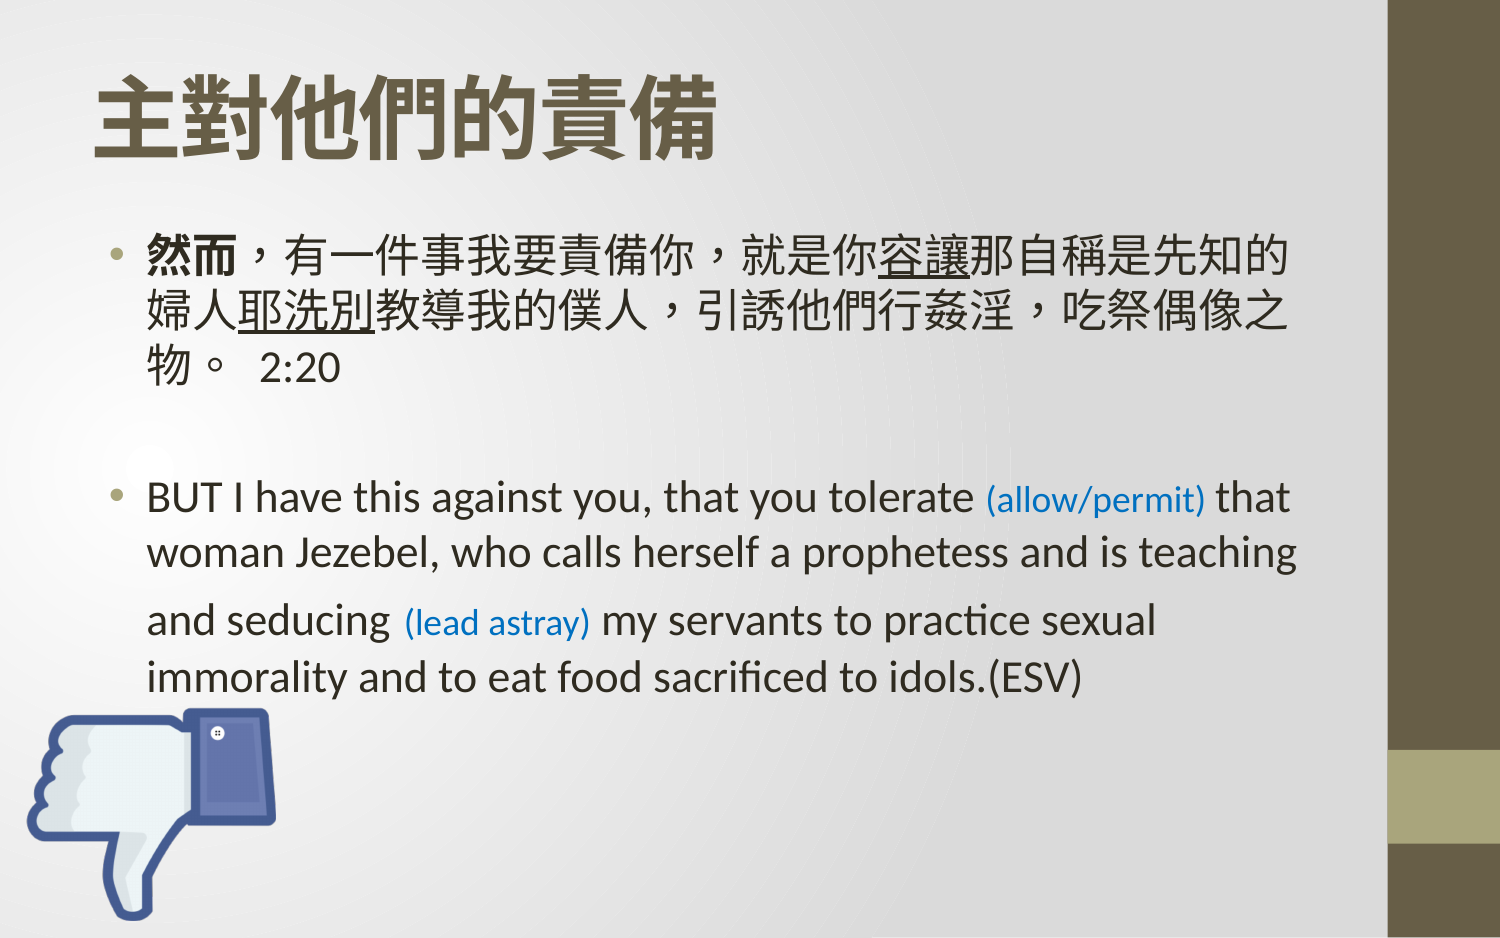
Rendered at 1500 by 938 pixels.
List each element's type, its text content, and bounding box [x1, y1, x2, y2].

title 主對他們的責備 [75, 37, 1325, 194]
list 然而，有一件事我要責備你，就是你容讓那自稱是先知的婦人耶洗別教導我的僕人，引誘他們行姦淫，吃祭偶像之物。 2:20 BUT I have this against you, that you tolerate (allow/permit) that woman Jezebel, who calls herself a prophetess and is teaching and seducing (lead astray) my servants to practice sexual immorality and to eat food sacrificed to idols.(ESV) [75, 218, 1325, 875]
picture [24, 705, 276, 921]
